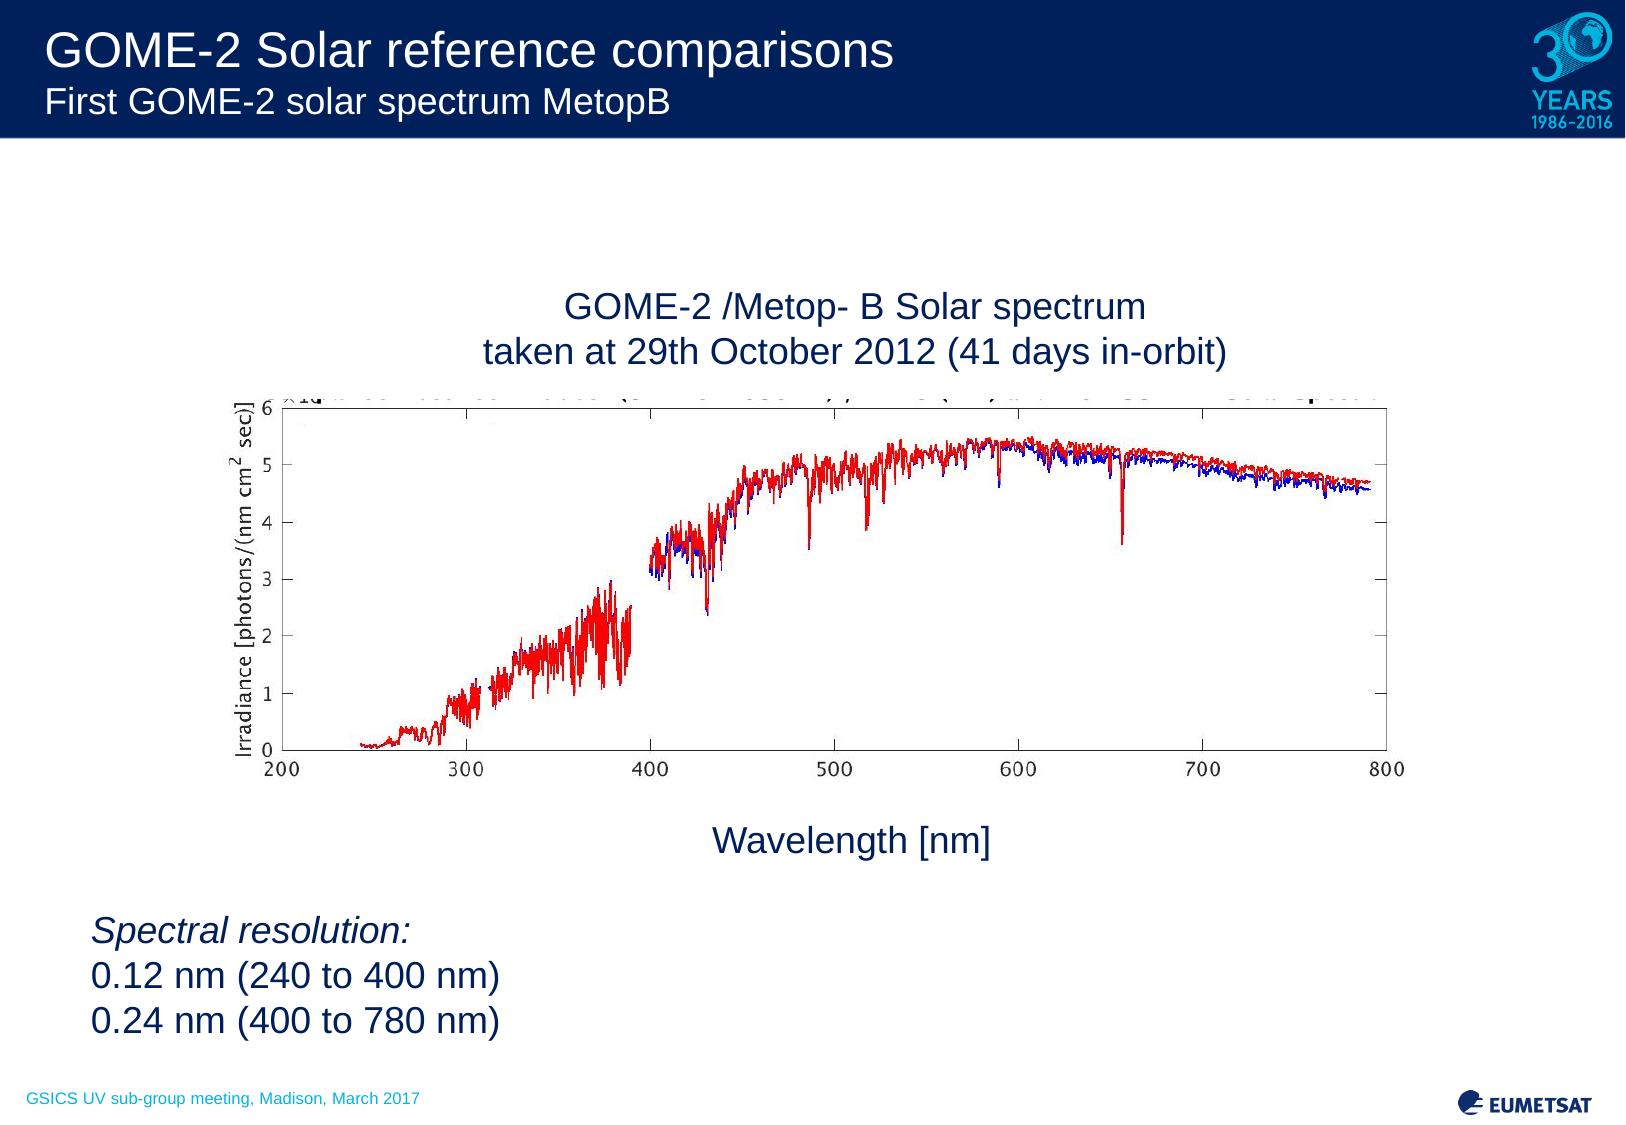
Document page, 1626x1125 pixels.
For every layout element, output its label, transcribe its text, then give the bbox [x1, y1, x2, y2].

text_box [96, 274, 1520, 870]
text_box GOME-2 Solar reference comparisons First GOME-2 solar spectrum MetopB [0, 0, 1513, 140]
text_box Spectral resolution: 0.12 nm (240 to 400 nm) 0.24 nm (400 to 780 nm) [76, 898, 516, 1049]
picture [0, 0, 1626, 1125]
